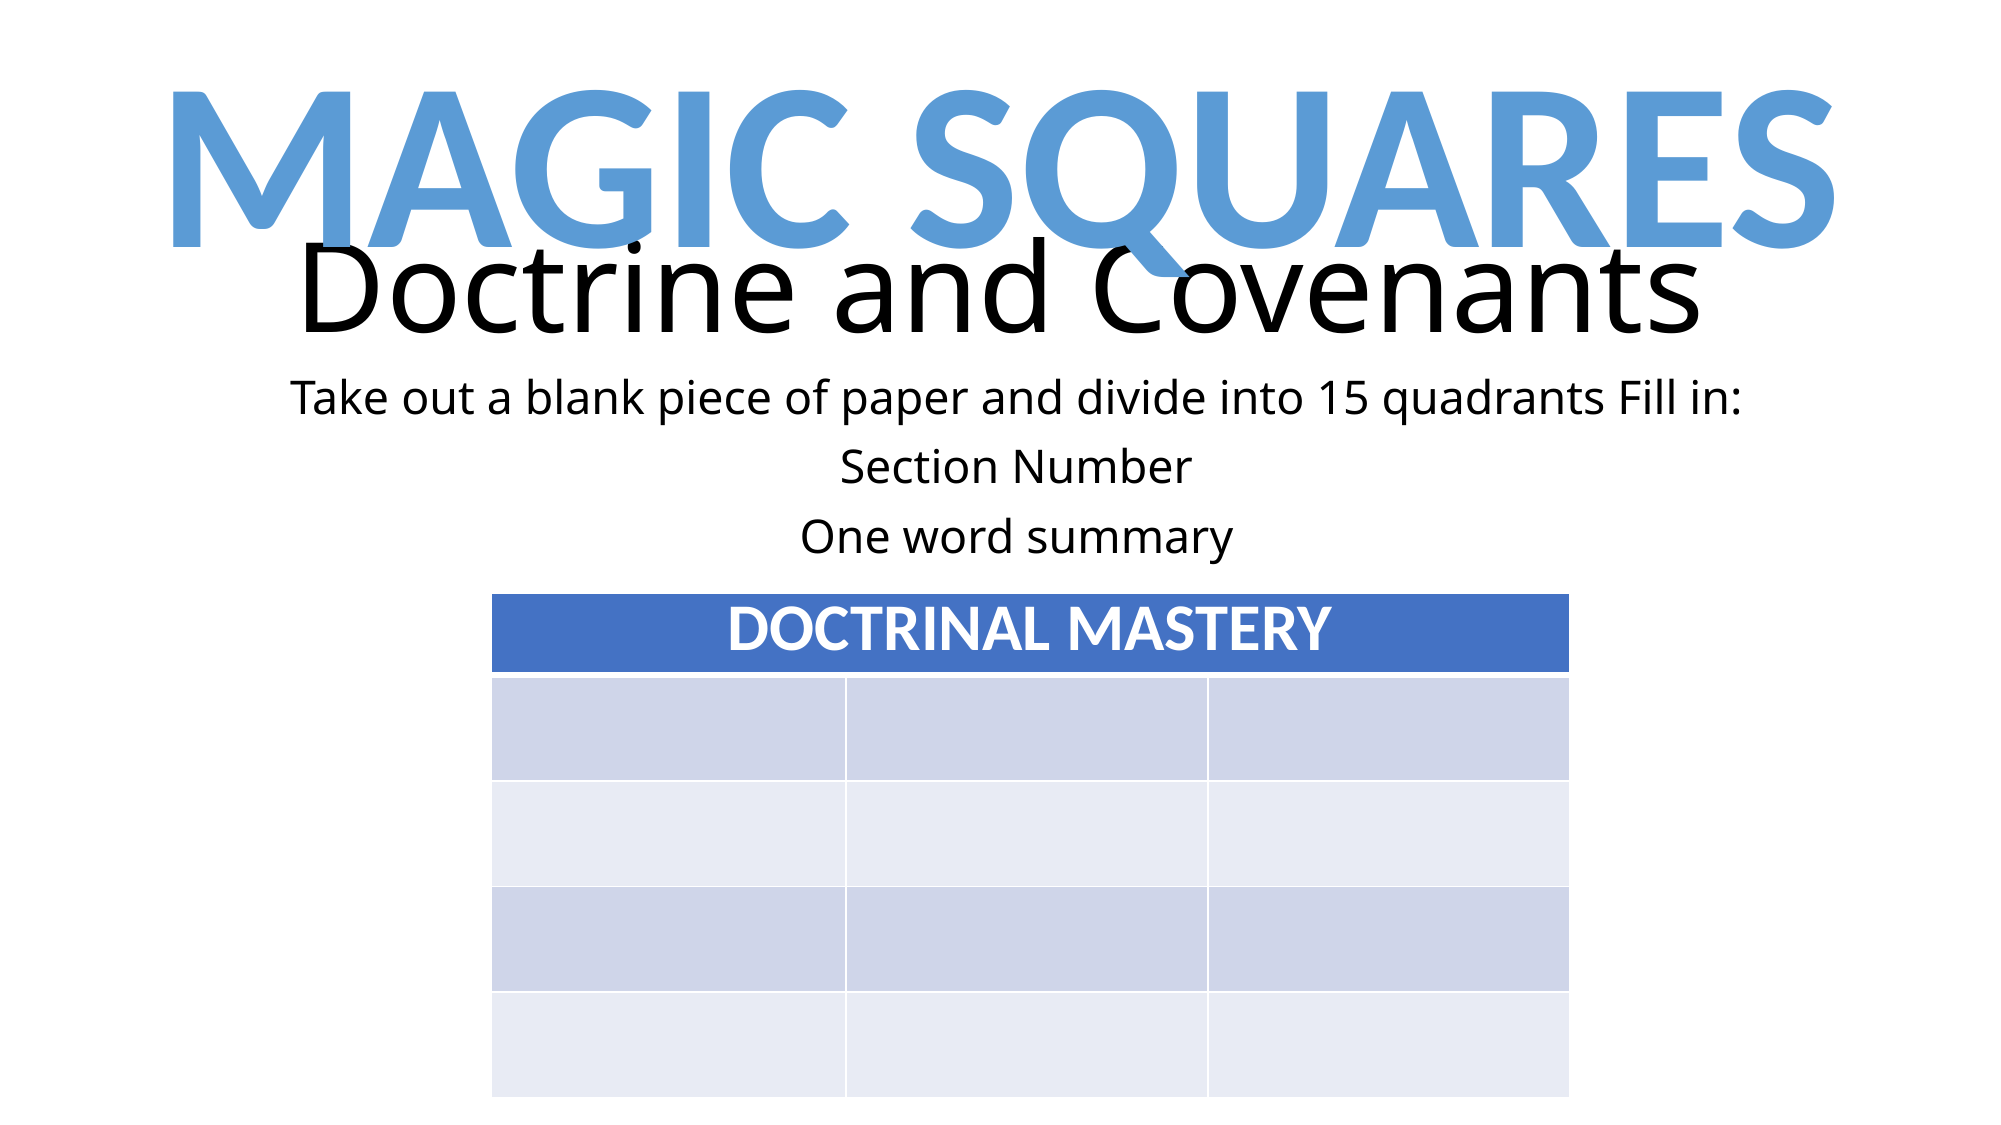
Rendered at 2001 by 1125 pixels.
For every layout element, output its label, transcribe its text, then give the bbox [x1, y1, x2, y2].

table_cell [492, 782, 845, 886]
table_cell [847, 782, 1207, 886]
table_cell [847, 993, 1207, 1097]
subtitle Take out a blank piece of paper and divide into 15 quadrants Fill in: Section Number One word summary [266, 366, 1767, 574]
table_header DOCTRINAL MASTERY [492, 594, 1569, 672]
text_box Magic Squares [142, 0, 1857, 304]
table_cell [1209, 993, 1569, 1097]
table_cell [847, 887, 1207, 991]
table_cell [492, 993, 845, 1097]
table_cell [492, 678, 845, 780]
title Doctrine and Covenants [249, 304, 1750, 367]
table_cell [1209, 678, 1569, 780]
table_cell [847, 678, 1207, 780]
table_cell [1209, 782, 1569, 886]
table_cell [1209, 887, 1569, 991]
table_cell [492, 887, 845, 991]
